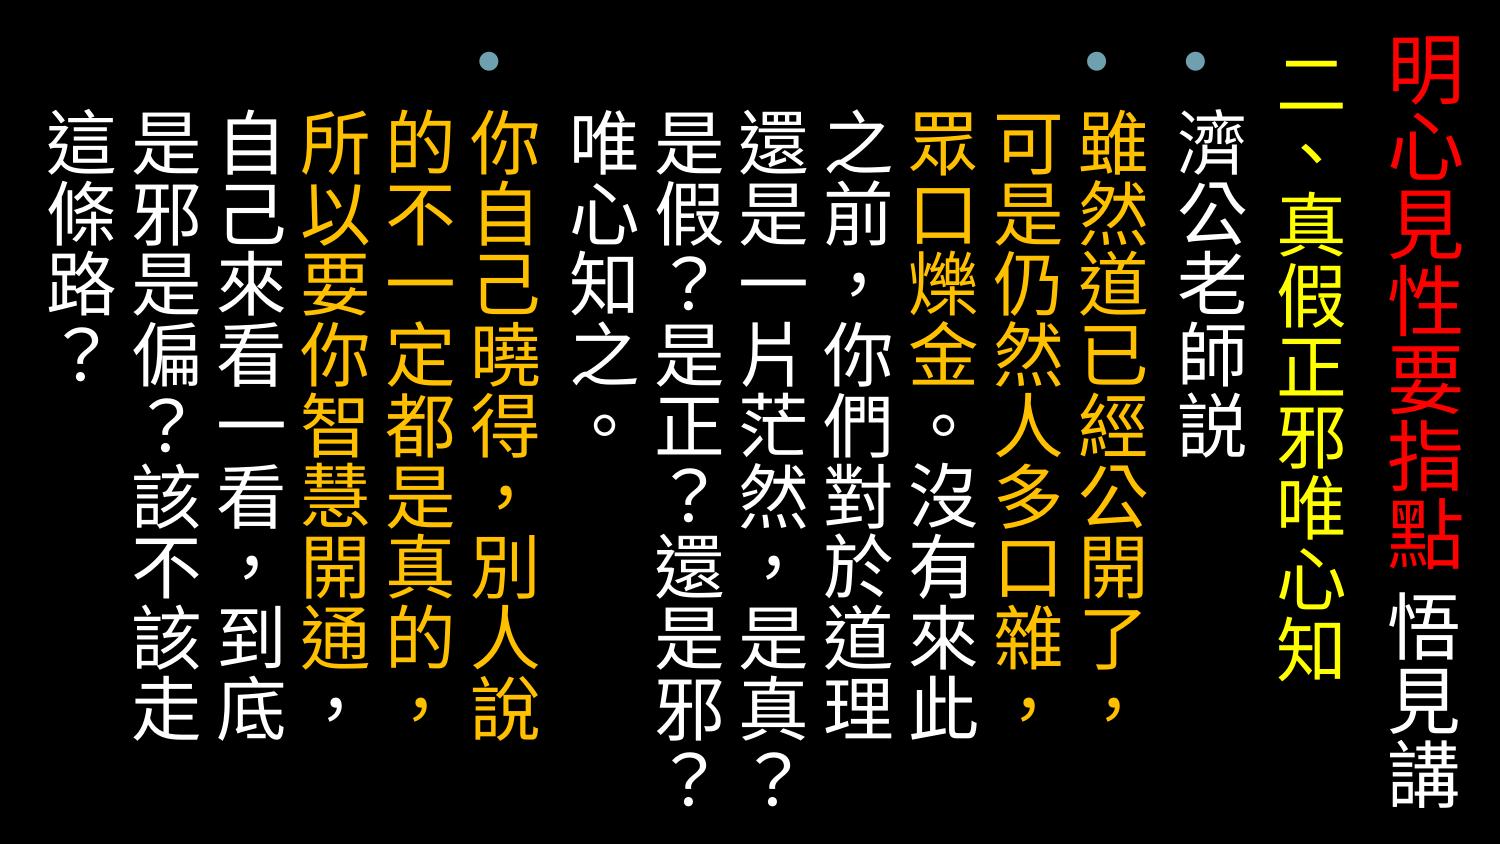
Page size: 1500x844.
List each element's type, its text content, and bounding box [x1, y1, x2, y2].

list 二、真假正邪唯心知 濟公老師説 雖然道已經公開了，可是仍然人多口雜，眾口爍金。沒有來此之前，你們對於道理還是一片茫然，是真？是假？是正？還是邪？唯心知之。 你自己曉得，別人說的不一定都是真的，所以要你智慧開通，自己來看一看，到底是邪是偏？該不該走這條路？ [29, 27, 1365, 820]
title 明心見性要指點 悟見講 [1364, 21, 1483, 820]
